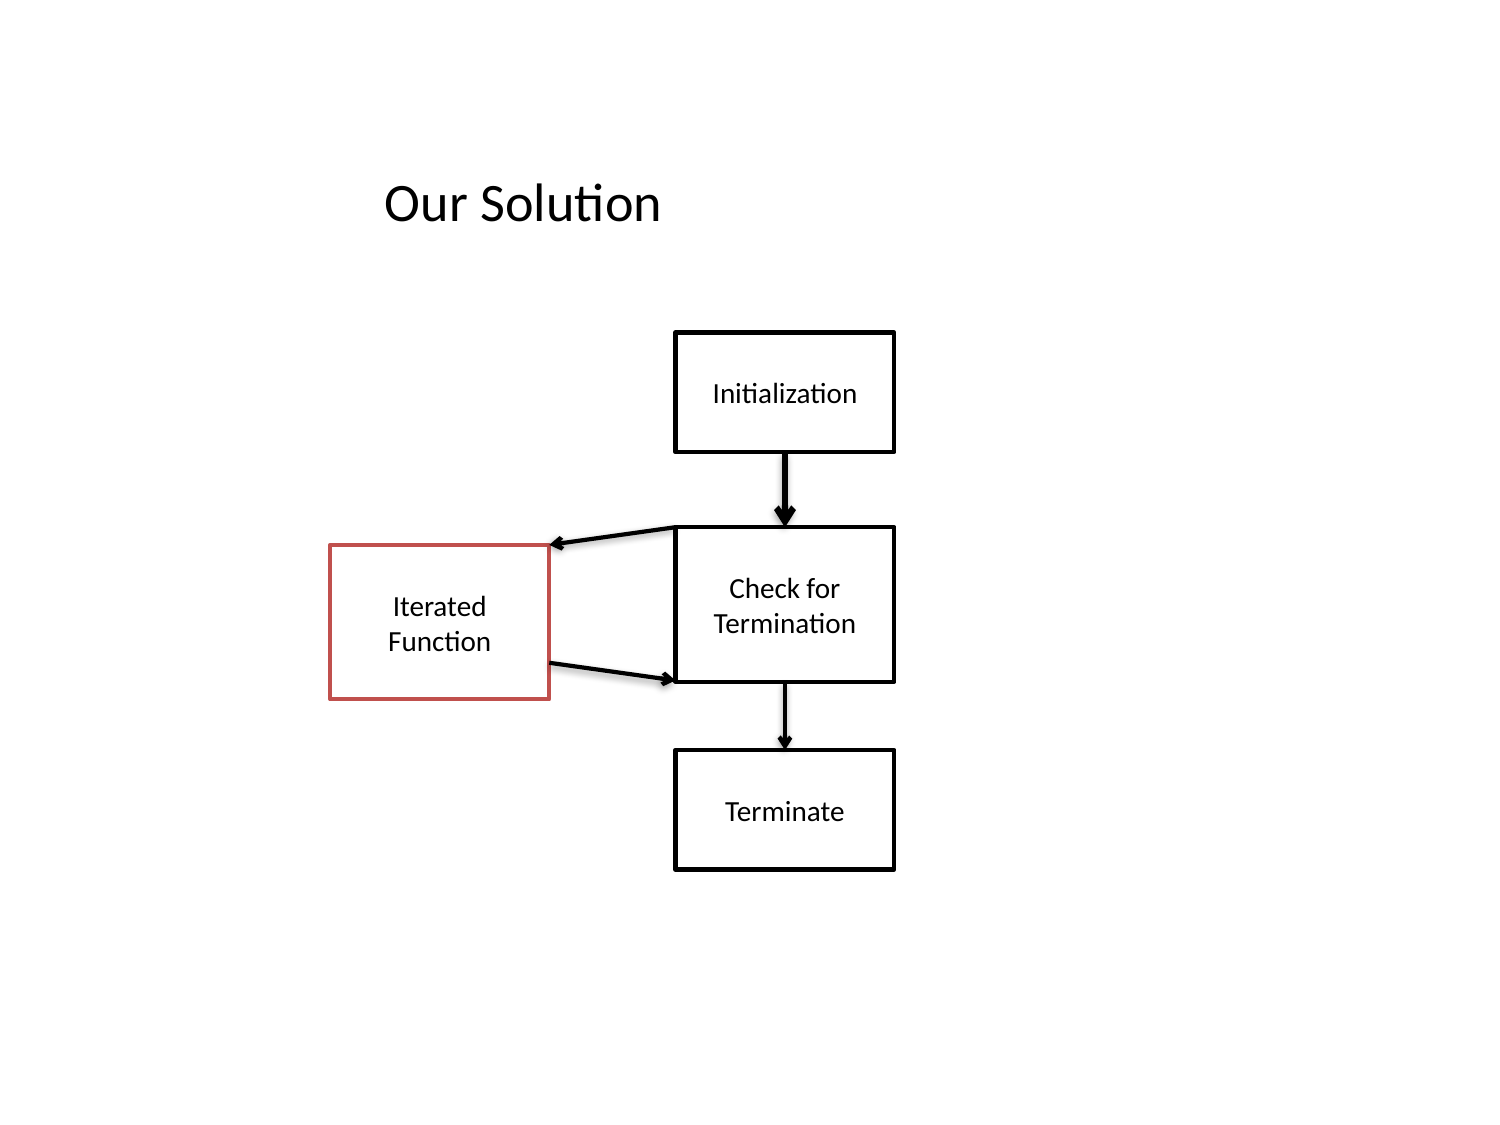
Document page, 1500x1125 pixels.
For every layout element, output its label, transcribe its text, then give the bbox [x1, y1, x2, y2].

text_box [329, 332, 895, 872]
title Our Solution [355, 159, 692, 306]
